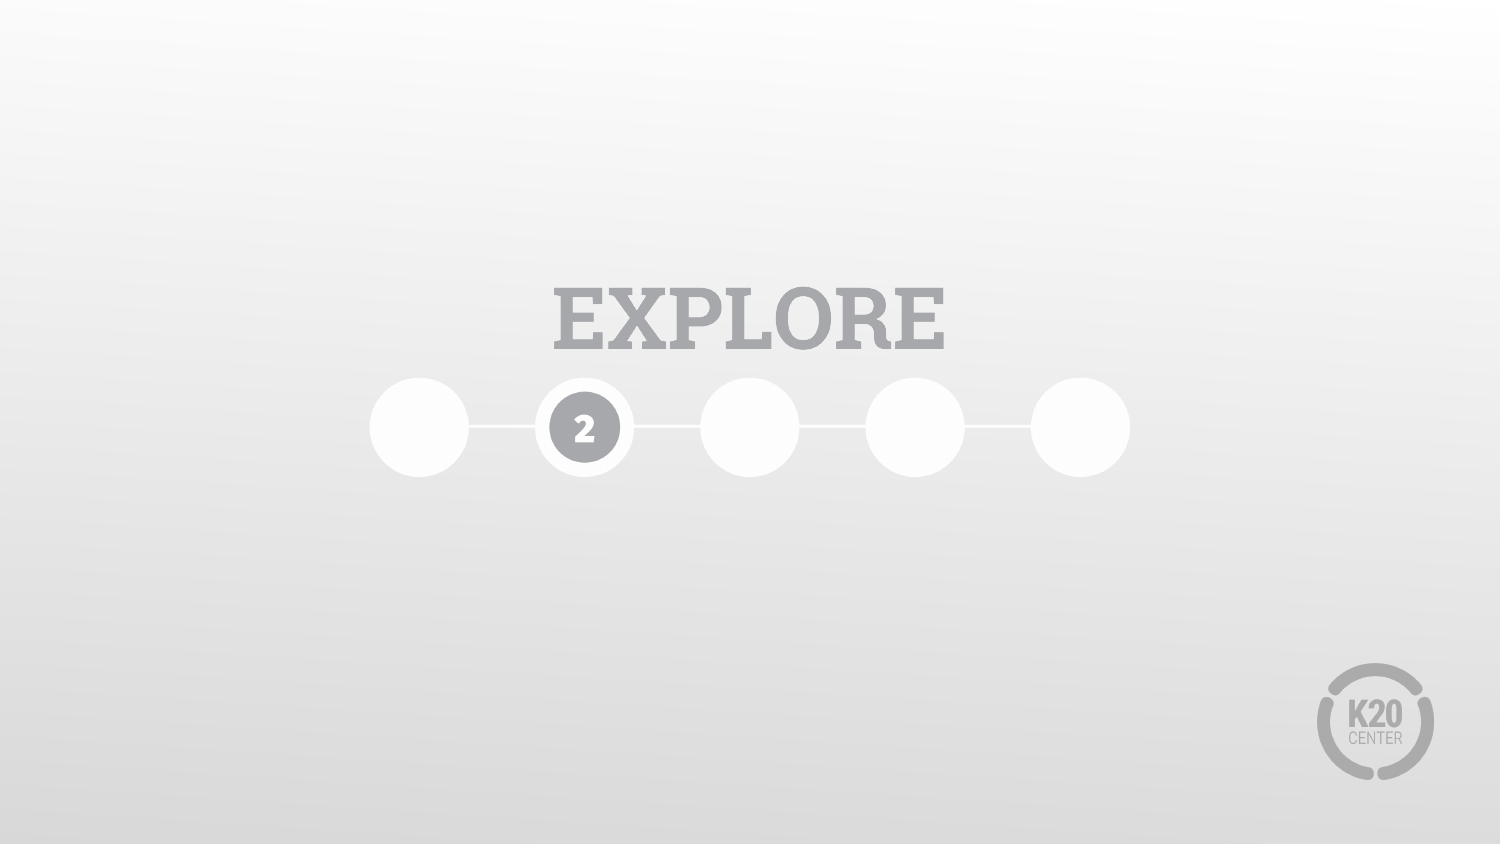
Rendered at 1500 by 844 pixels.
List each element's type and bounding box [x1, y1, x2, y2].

picture [129, 151, 1451, 797]
